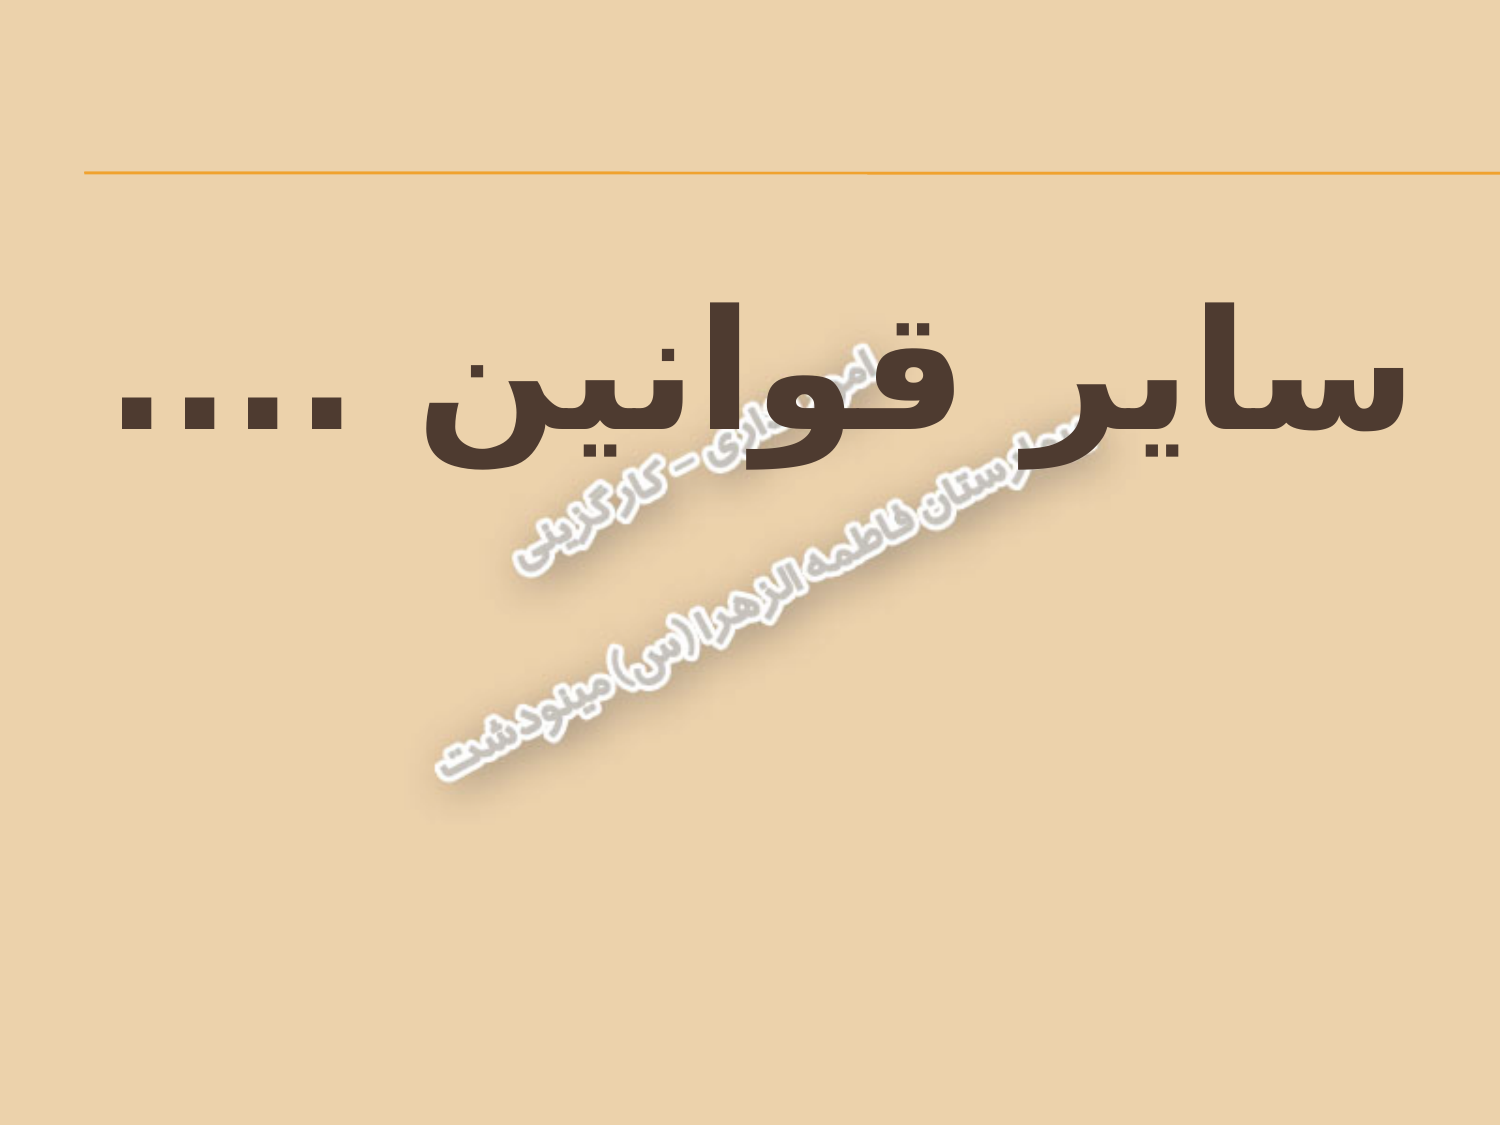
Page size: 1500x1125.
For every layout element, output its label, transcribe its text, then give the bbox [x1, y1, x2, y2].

list سایر قوانین .... [50, 254, 1475, 998]
